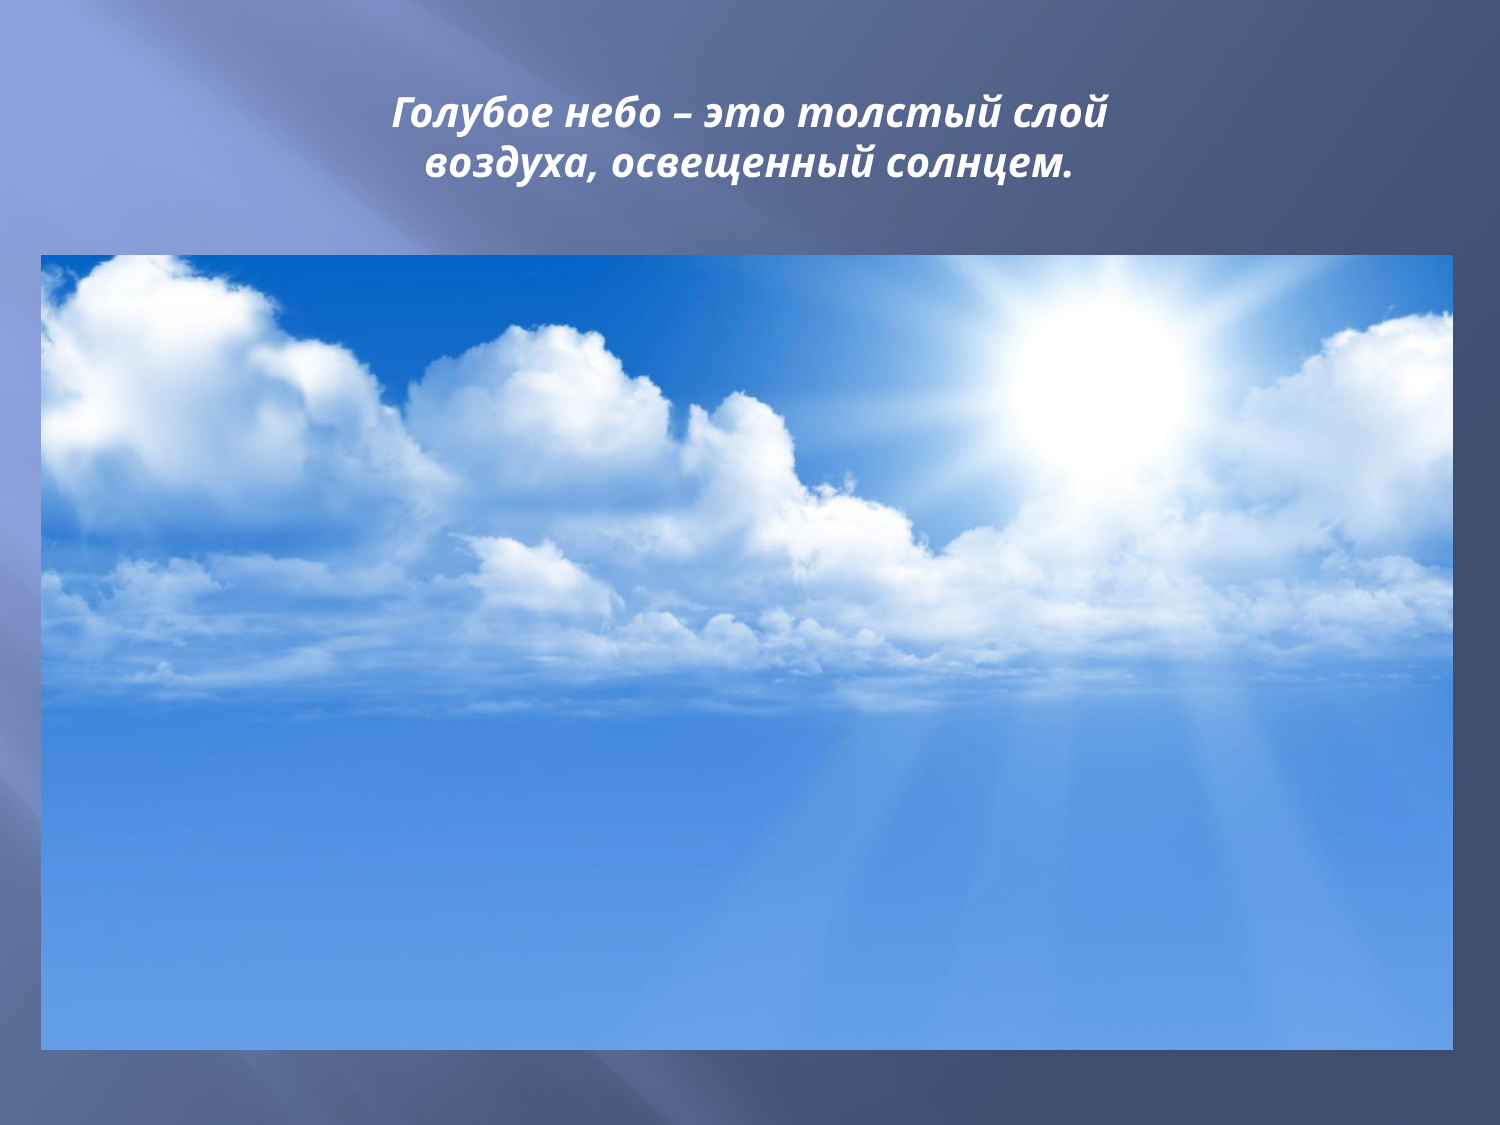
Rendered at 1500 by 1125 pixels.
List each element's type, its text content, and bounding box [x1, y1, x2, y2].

picture [41, 255, 1453, 1050]
title Голубое небо – это толстый слой воздуха, освещенный солнцем. [300, 99, 1200, 186]
